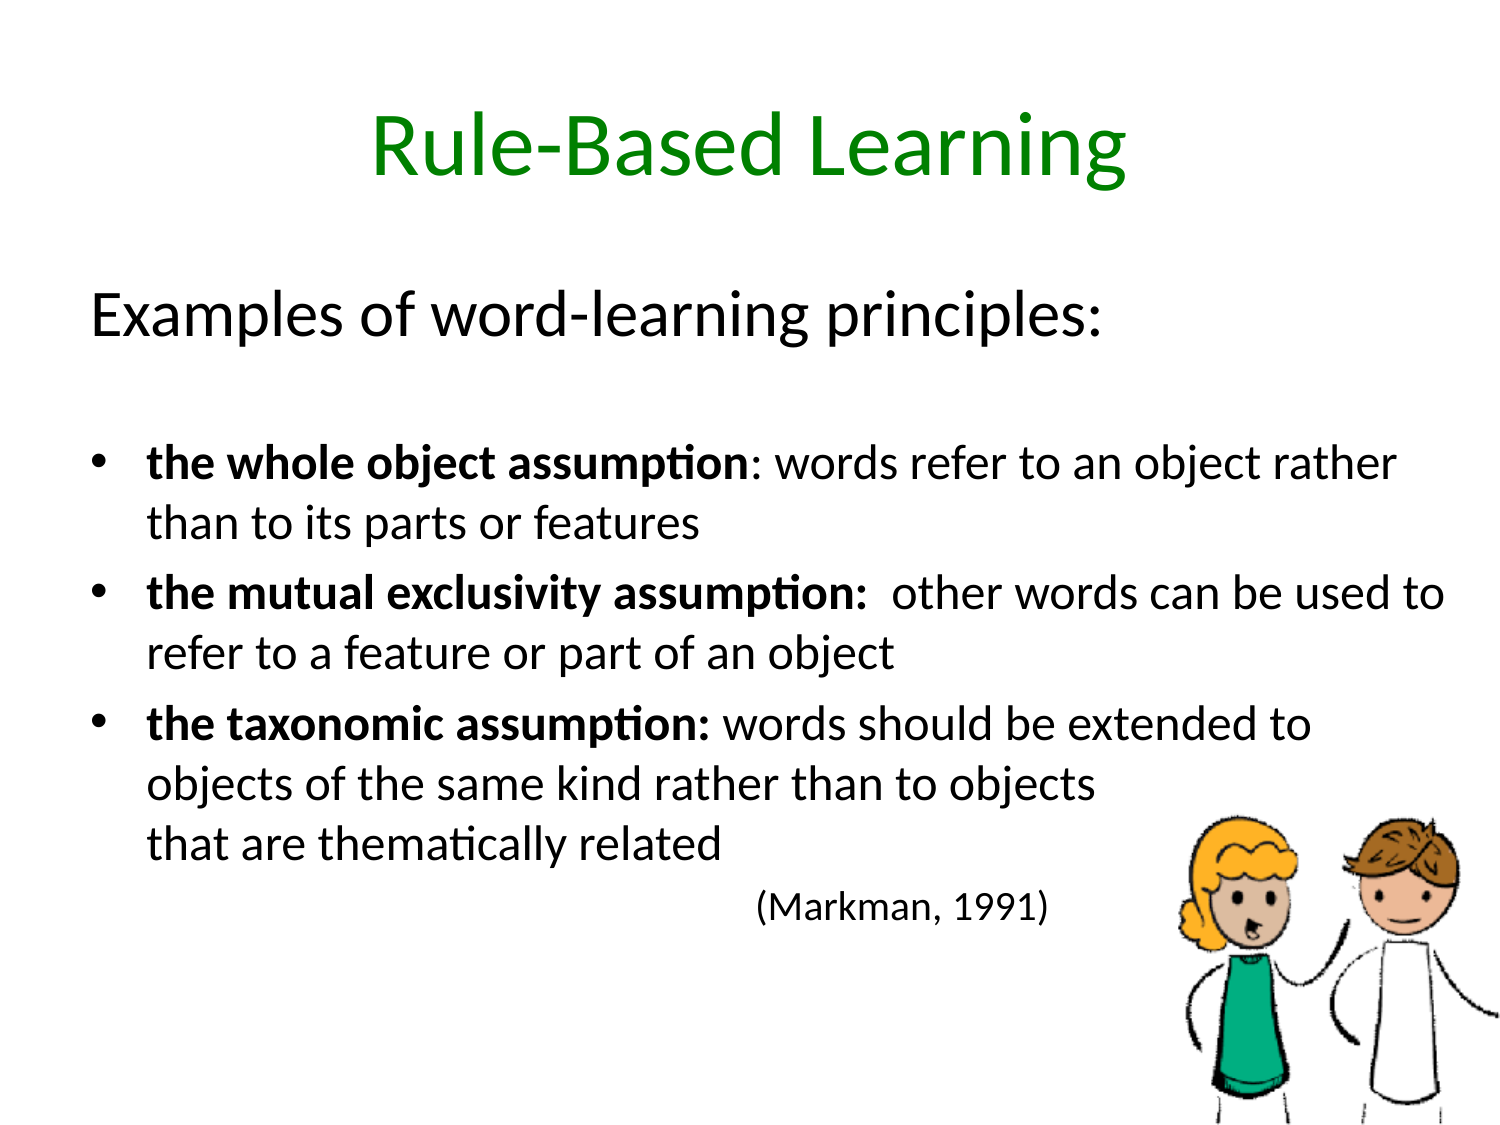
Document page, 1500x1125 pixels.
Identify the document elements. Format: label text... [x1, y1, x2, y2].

list Examples of word-learning principles: the whole object assumption: words refer to an object rather than to its parts or features the mutual exclusivity assumption: other words can be used to refer to a feature or part of an object the taxonomic assumption: words should be extended to objects of the same kind rather than to objects that are thematically related (Markman, 1991) [75, 262, 1462, 1089]
picture [1161, 786, 1500, 1125]
title Rule-Based Learning [75, 45, 1425, 233]
